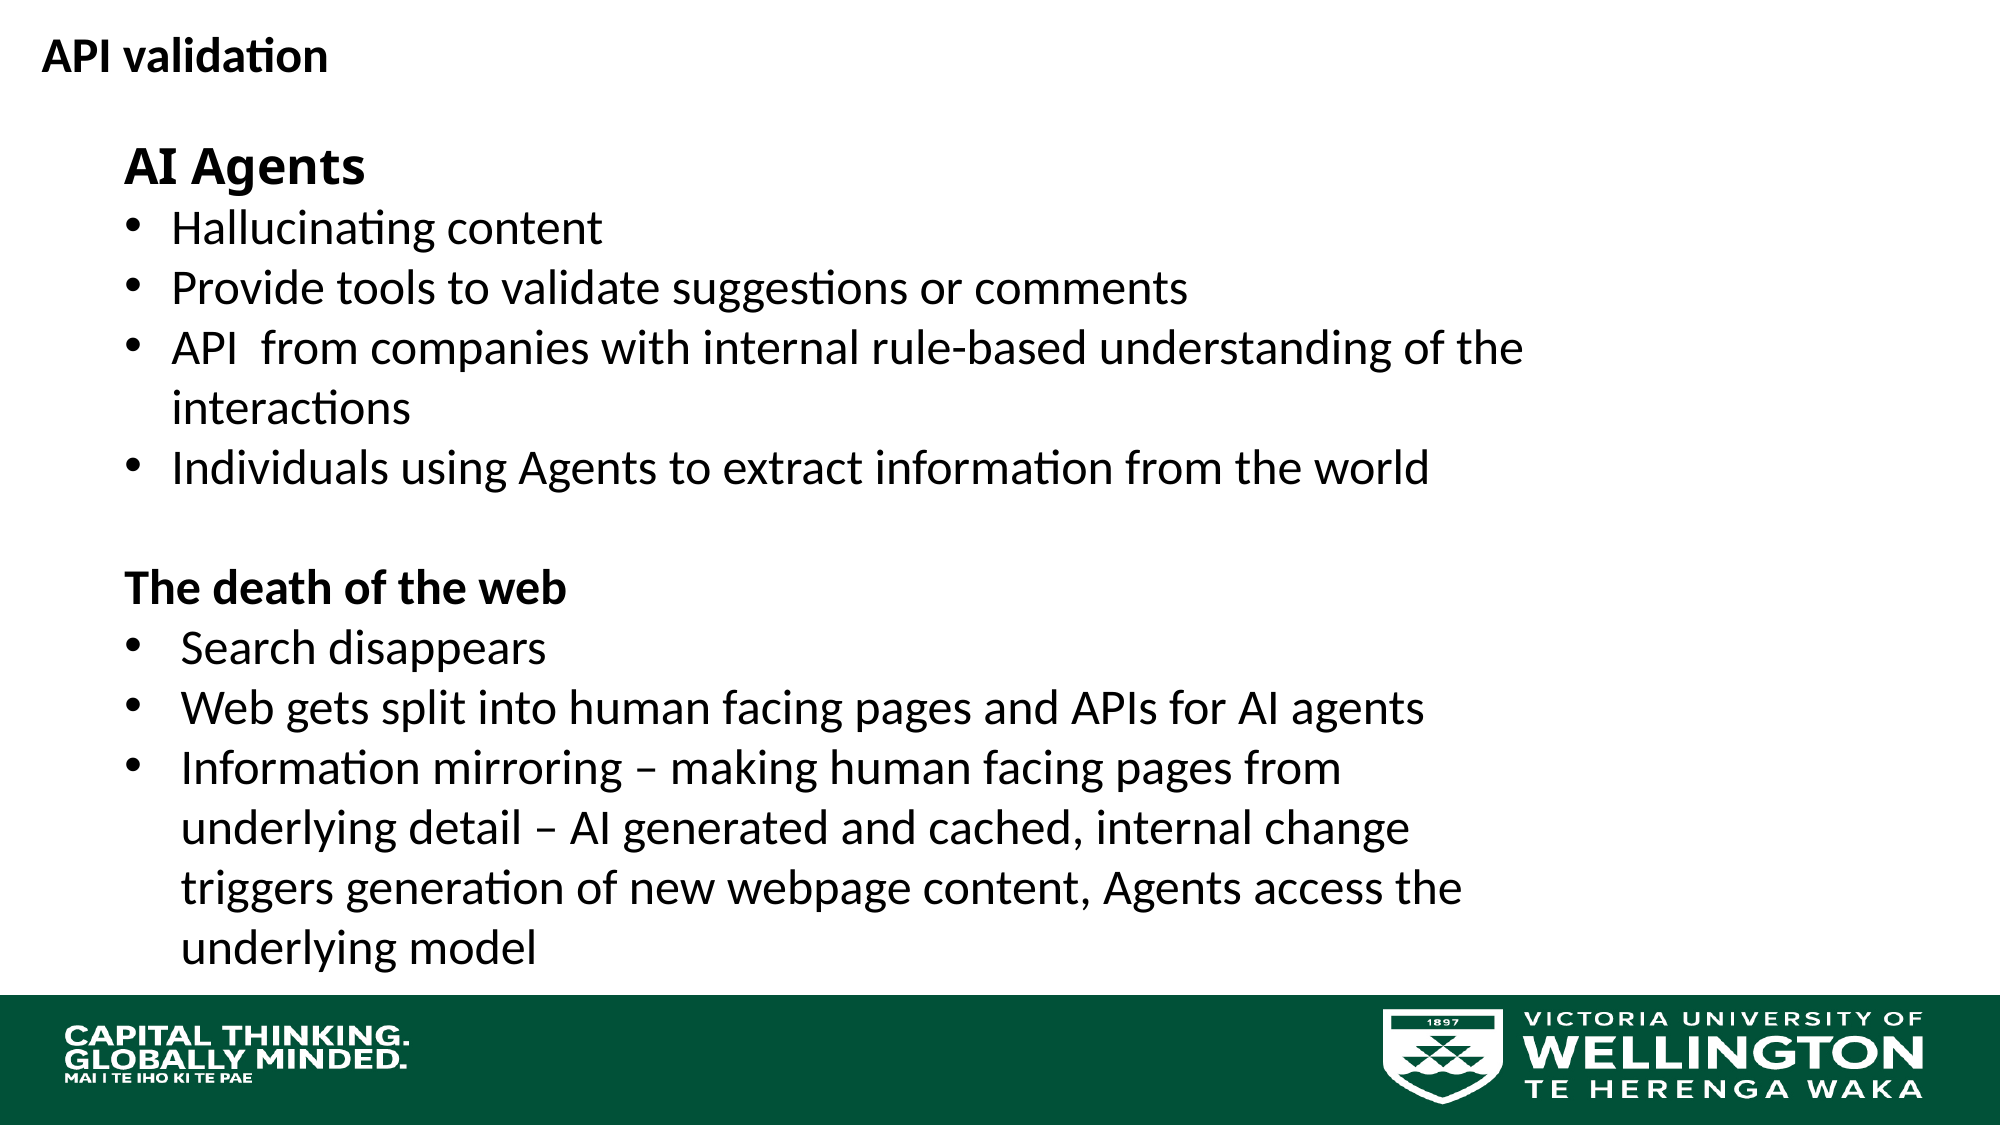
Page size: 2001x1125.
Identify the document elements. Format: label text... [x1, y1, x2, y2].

text_box API validation [26, 15, 345, 90]
picture [0, 995, 2000, 1125]
text_box AI Agents Hallucinating content Provide tools to validate suggestions or comments API from companies with internal rule-based understanding of the interactions Individuals using Agents to extract information from the world The death of the web Search disappears Web gets split into human facing pages and APIs for AI agents Information mirroring – making human facing pages from underlying detail – AI generated and cached, internal change triggers generation of new webpage content, Agents access the underlying model [109, 126, 1569, 982]
